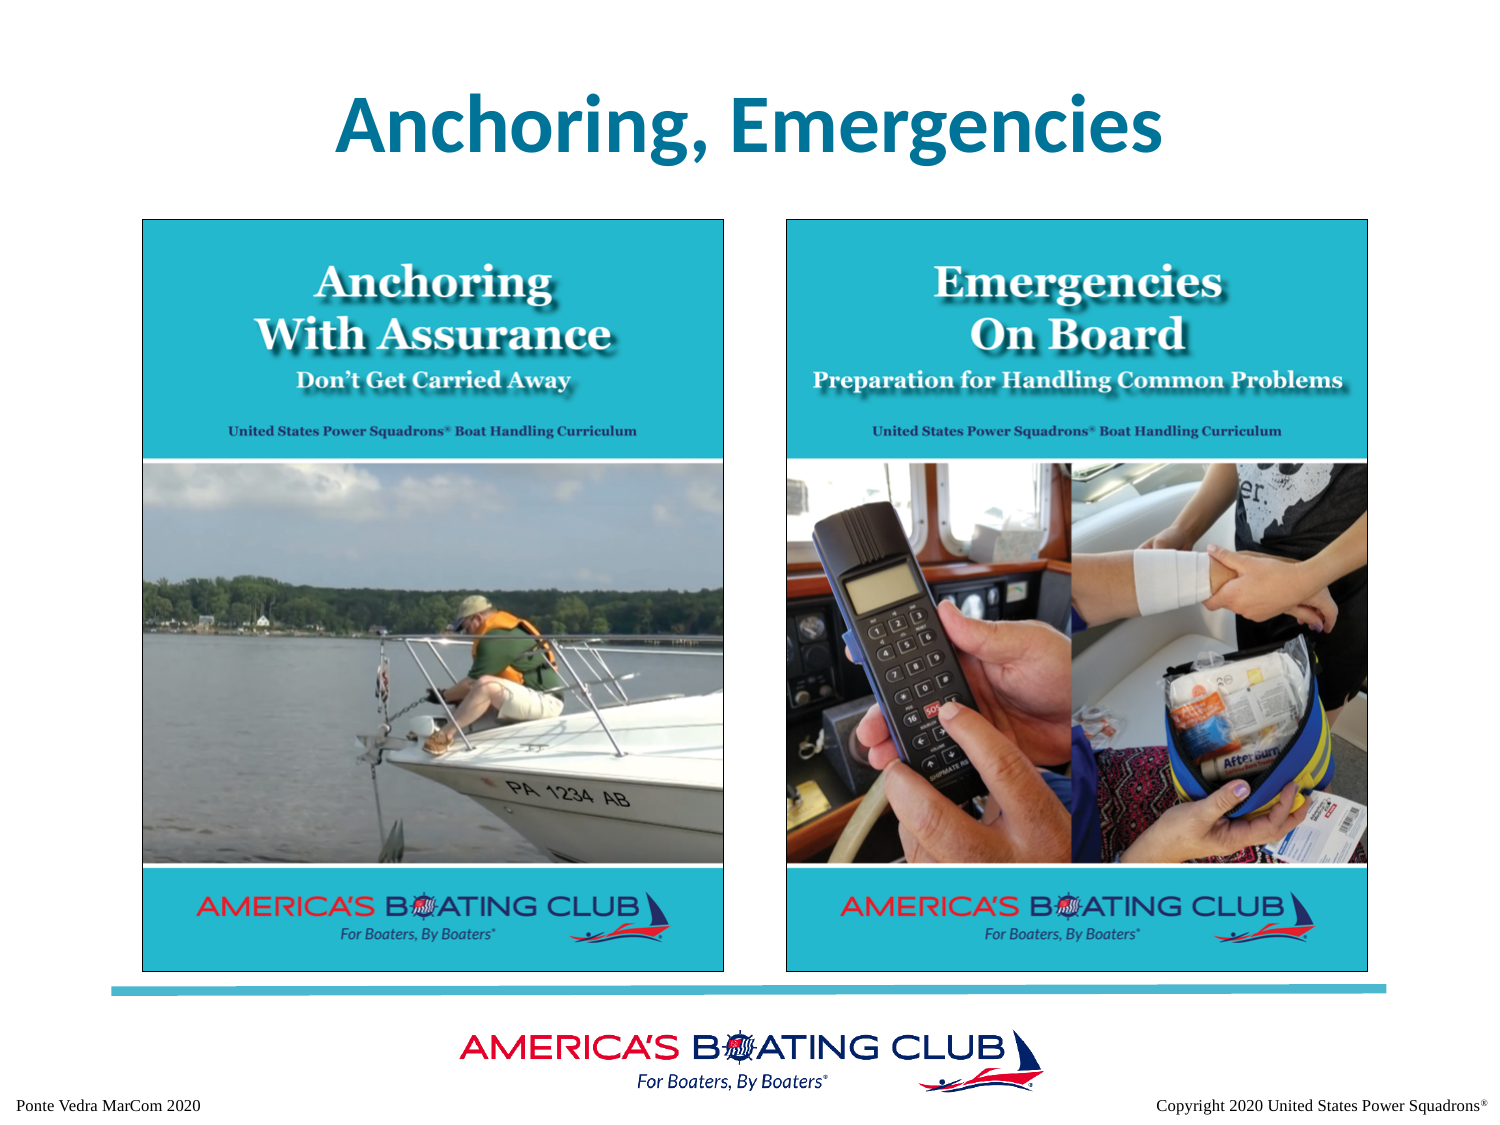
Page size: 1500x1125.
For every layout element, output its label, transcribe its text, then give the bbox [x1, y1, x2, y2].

title Anchoring, Emergencies [112, 49, 1388, 188]
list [141, 219, 724, 971]
picture [435, 1011, 1065, 1116]
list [786, 219, 1368, 971]
